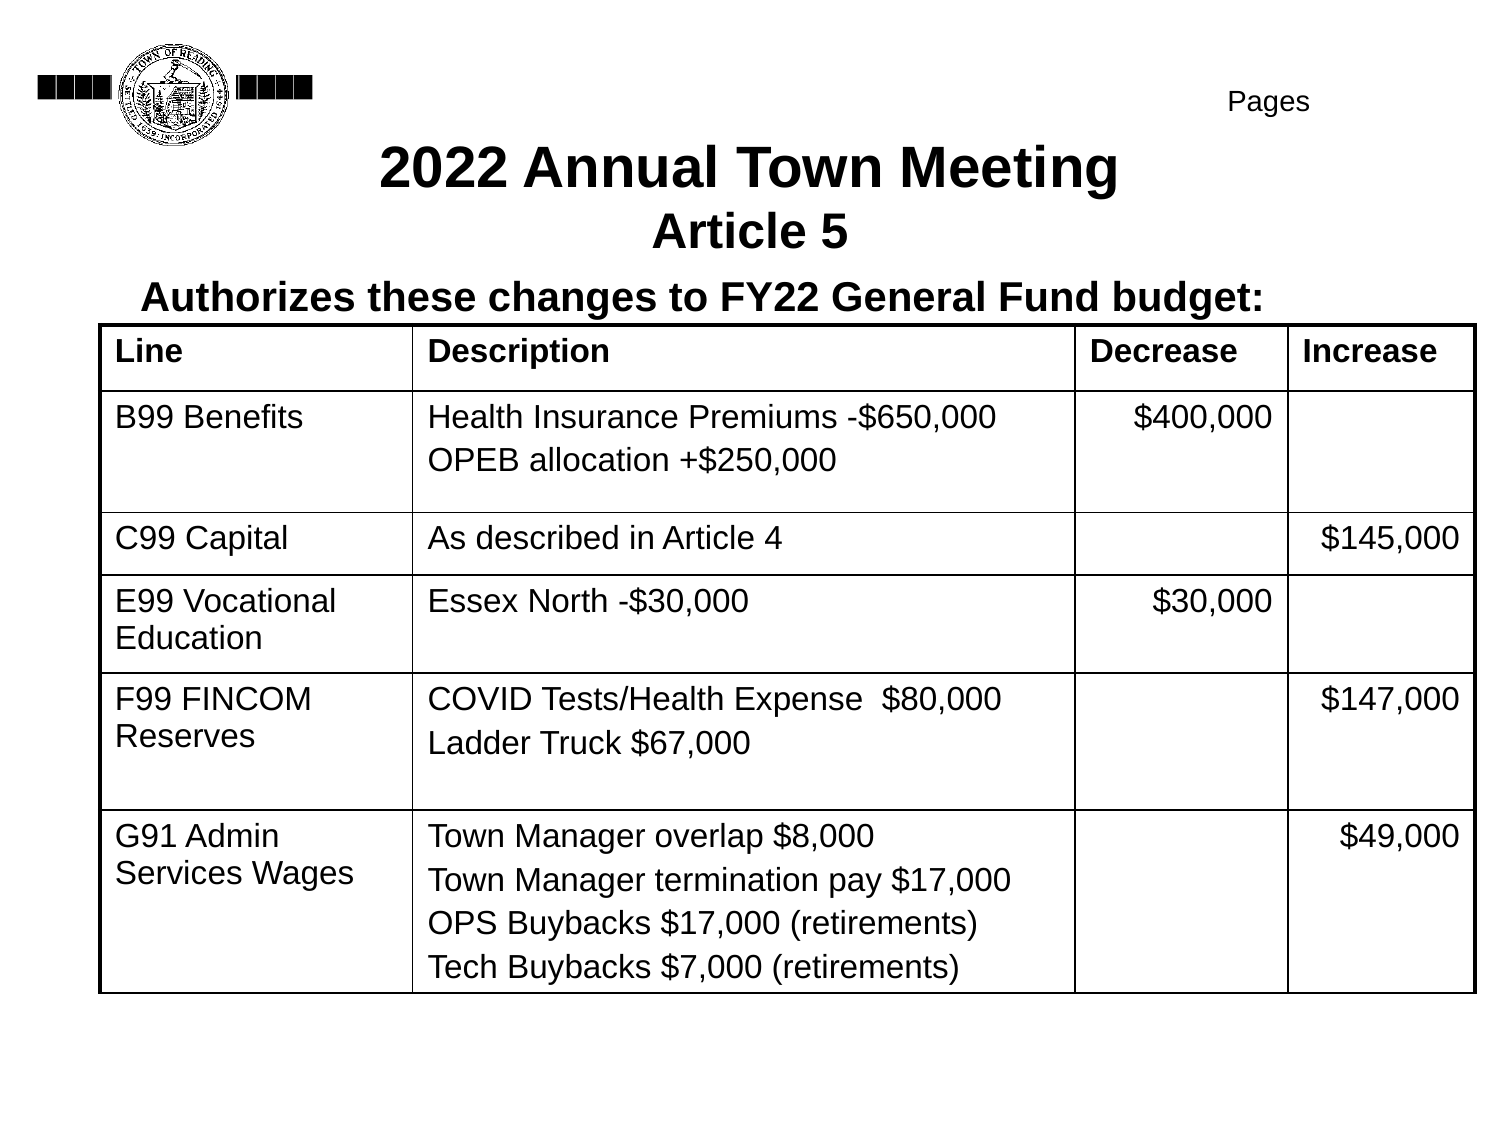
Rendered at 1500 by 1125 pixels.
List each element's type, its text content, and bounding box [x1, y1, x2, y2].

table_cell [1076, 811, 1287, 992]
table_cell E99 Vocational Education [102, 576, 412, 672]
table_cell C99 Capital [102, 513, 412, 574]
table_cell Health Insurance Premiums -$650,000 OPEB allocation +$250,000 [413, 392, 1074, 512]
table_cell [1076, 674, 1287, 809]
table_cell $49,000 [1289, 811, 1473, 992]
table_cell $400,000 [1076, 392, 1287, 512]
table_cell $145,000 [1289, 513, 1473, 574]
table_cell As described in Article 4 [413, 513, 1074, 574]
table_cell [1289, 392, 1473, 512]
table_cell $30,000 [1076, 576, 1287, 672]
text_box Pages [1212, 74, 1450, 125]
table_cell Town Manager overlap $8,000 Town Manager termination pay $17,000 OPS Buybacks $17,000 (retirements) Tech Buybacks $7,000 (retirements) [413, 811, 1074, 992]
table_header Decrease [1076, 327, 1287, 390]
table_cell $147,000 [1289, 674, 1473, 809]
table_cell F99 FINCOM Reserves [102, 674, 412, 809]
table_header Increase [1289, 327, 1473, 390]
table_cell G91 Admin Services Wages [102, 811, 412, 992]
table_cell COVID Tests/Health Expense $80,000 Ladder Truck $67,000 [413, 674, 1074, 809]
table_cell [1289, 576, 1473, 672]
title 2022 Annual Town Meeting Article 5 [112, 99, 1388, 288]
table_header Description [413, 327, 1074, 390]
picture [112, 37, 236, 99]
table_cell Essex North -$30,000 [413, 576, 1074, 672]
list Authorizes these changes to FY22 General Fund budget: [125, 262, 1363, 323]
table_cell B99 Benefits [102, 392, 412, 512]
table_cell [1076, 513, 1287, 574]
table_header Line [102, 327, 412, 390]
